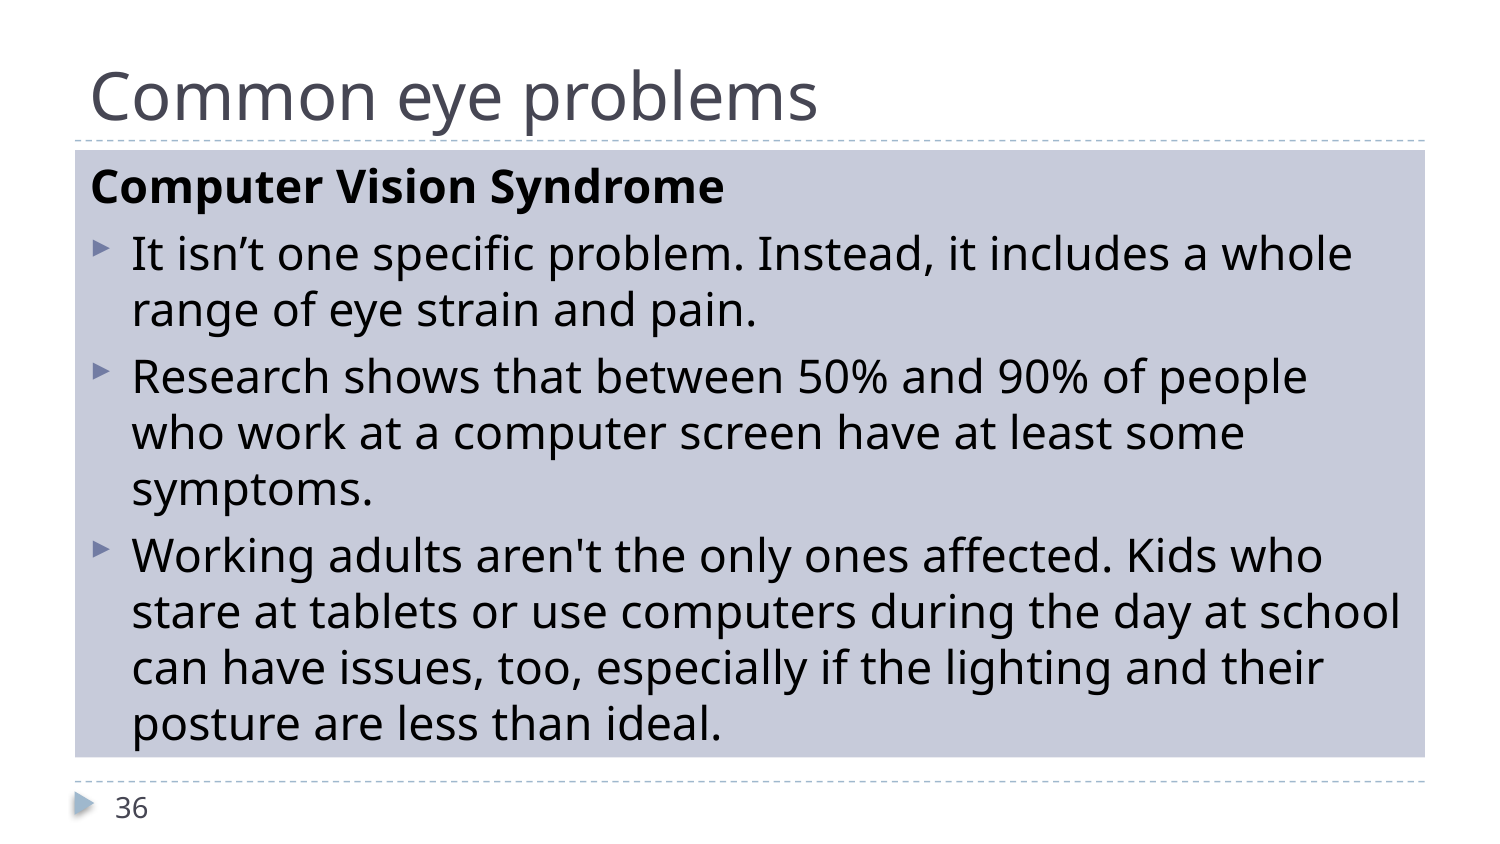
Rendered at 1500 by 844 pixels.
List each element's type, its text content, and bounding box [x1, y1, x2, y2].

list Computer Vision Syndrome It isn’t one specific problem. Instead, it includes a whole range of eye strain and pain. Research shows that between 50% and 90% of people who work at a computer screen have at least some symptoms. Working adults aren't the only ones affected. Kids who stare at tablets or use computers during the day at school can have issues, too, especially if the lighting and their posture are less than ideal. [75, 150, 1425, 758]
slide_number 36 [100, 782, 426, 827]
title Common eye problems [75, 18, 1425, 141]
